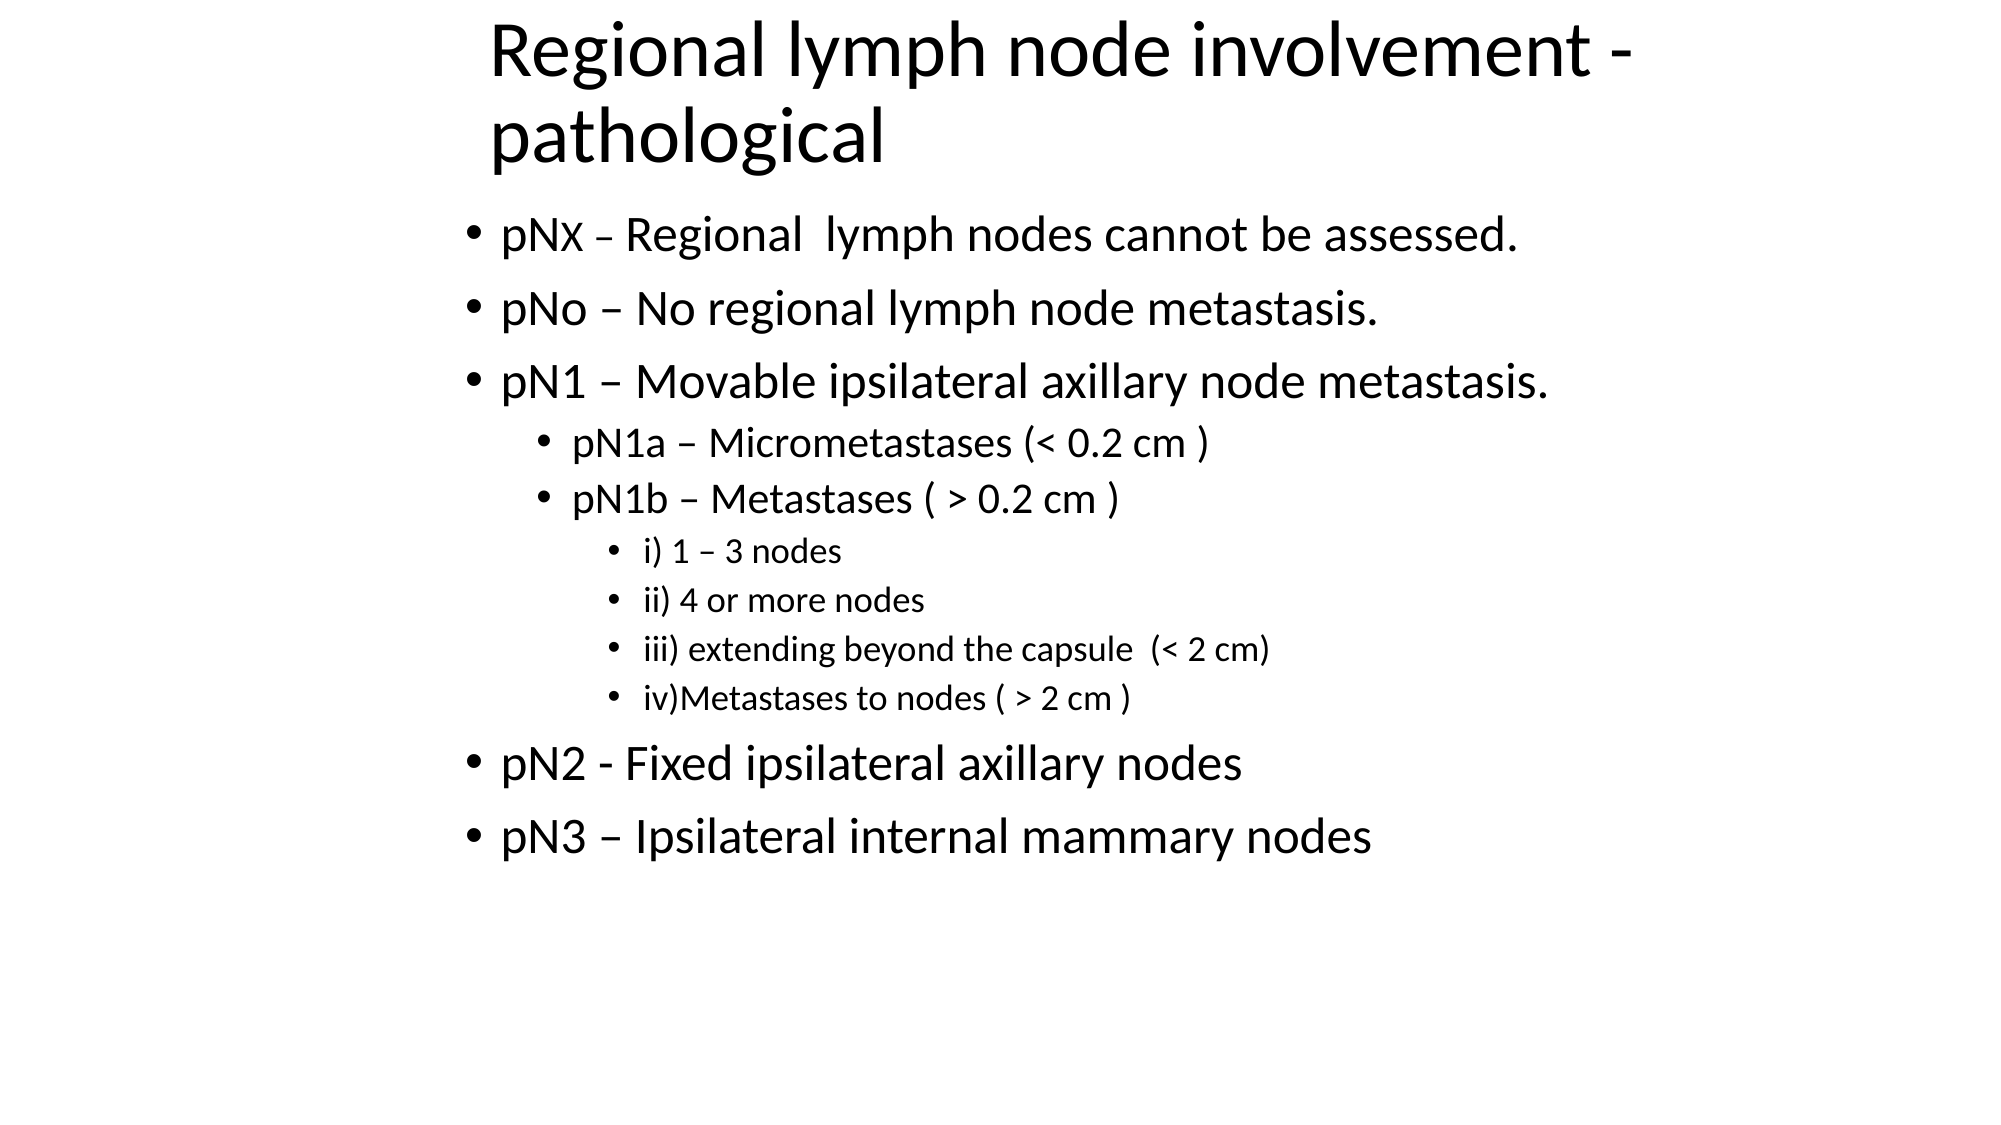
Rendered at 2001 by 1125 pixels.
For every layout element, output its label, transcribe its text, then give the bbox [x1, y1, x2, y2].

list pNX – Regional lymph nodes cannot be assessed. pNo – No regional lymph node metastasis. pN1 – Movable ipsilateral axillary node metastasis. pN1a – Micrometastases (< 0.2 cm ) pN1b – Metastases ( > 0.2 cm ) i) 1 – 3 nodes ii) 4 or more nodes iii) extending beyond the capsule (< 2 cm) iv)Metastases to nodes ( > 2 cm ) pN2 - Fixed ipsilateral axillary nodes pN3 – Ipsilateral internal mammary nodes [450, 200, 1750, 875]
title Regional lymph node involvement - pathological [474, 0, 1750, 188]
